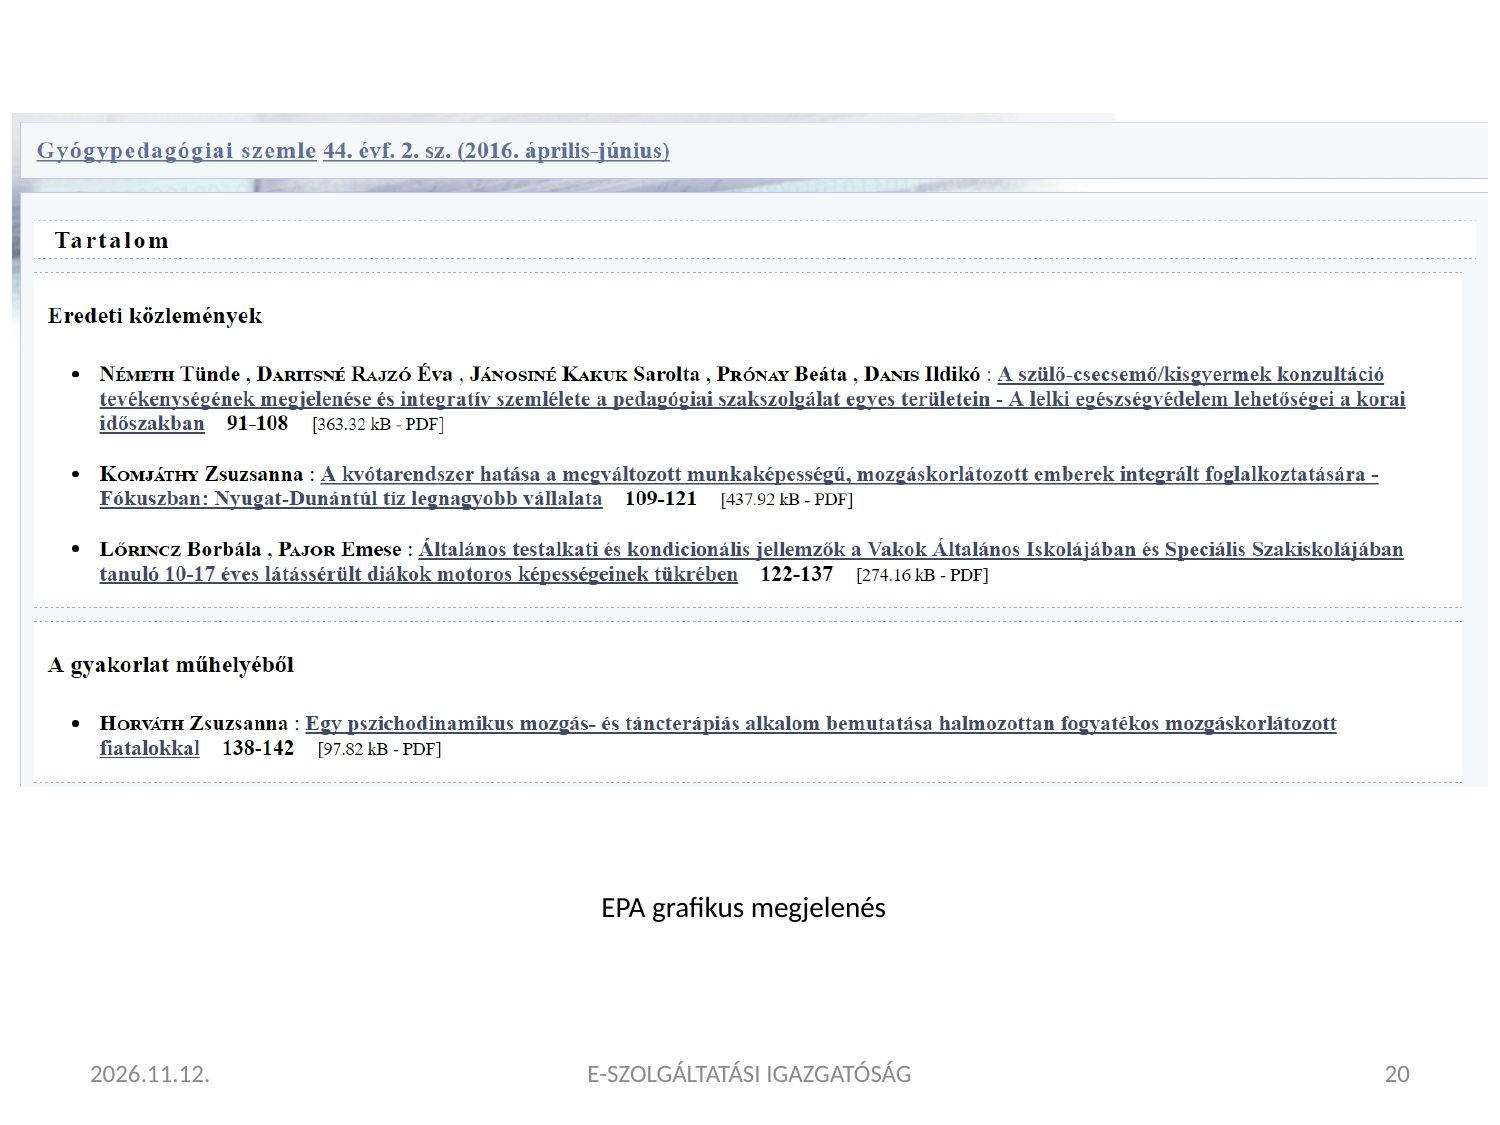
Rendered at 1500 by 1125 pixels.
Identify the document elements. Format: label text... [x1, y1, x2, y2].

footer E-SZOLGÁLTATÁSI IGAZGATÓSÁG [512, 1042, 988, 1103]
picture [12, 113, 1488, 788]
list EPA grafikus megjelenés [294, 880, 1194, 1013]
slide_number 2019. 05. 10. [75, 1042, 425, 1103]
slide_number 20 [1074, 1042, 1425, 1103]
